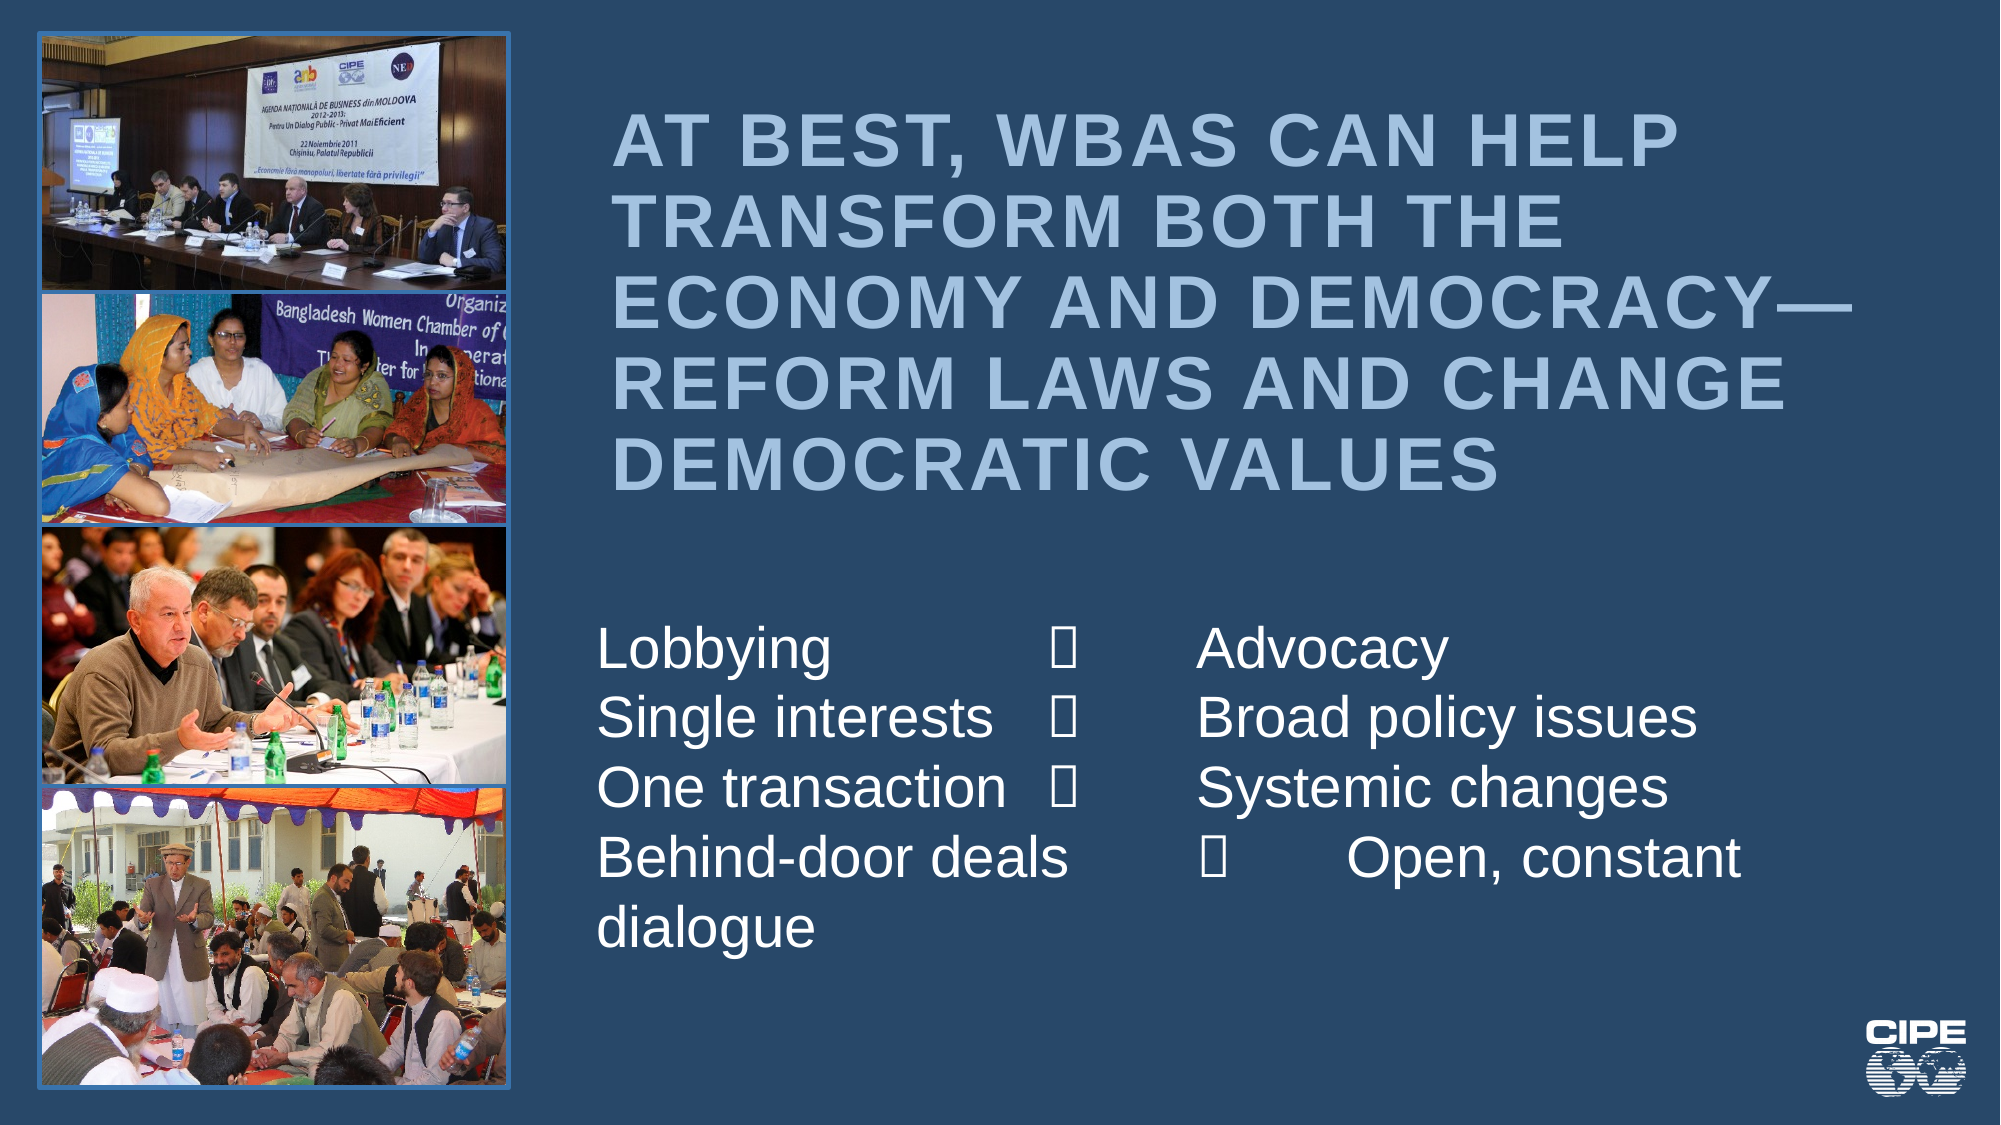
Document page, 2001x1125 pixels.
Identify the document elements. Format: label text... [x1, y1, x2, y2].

picture [41, 35, 507, 1086]
picture [1866, 1020, 1966, 1097]
text_box Lobbying  Advocacy Single interests  Broad policy issues One transaction  Systemic changes Behind-door deals  Open, constant dialogue [511, 602, 1928, 909]
title At best, Wbas can help transform both the economy and democracy—reform laws and change democratic values [536, 12, 1937, 627]
